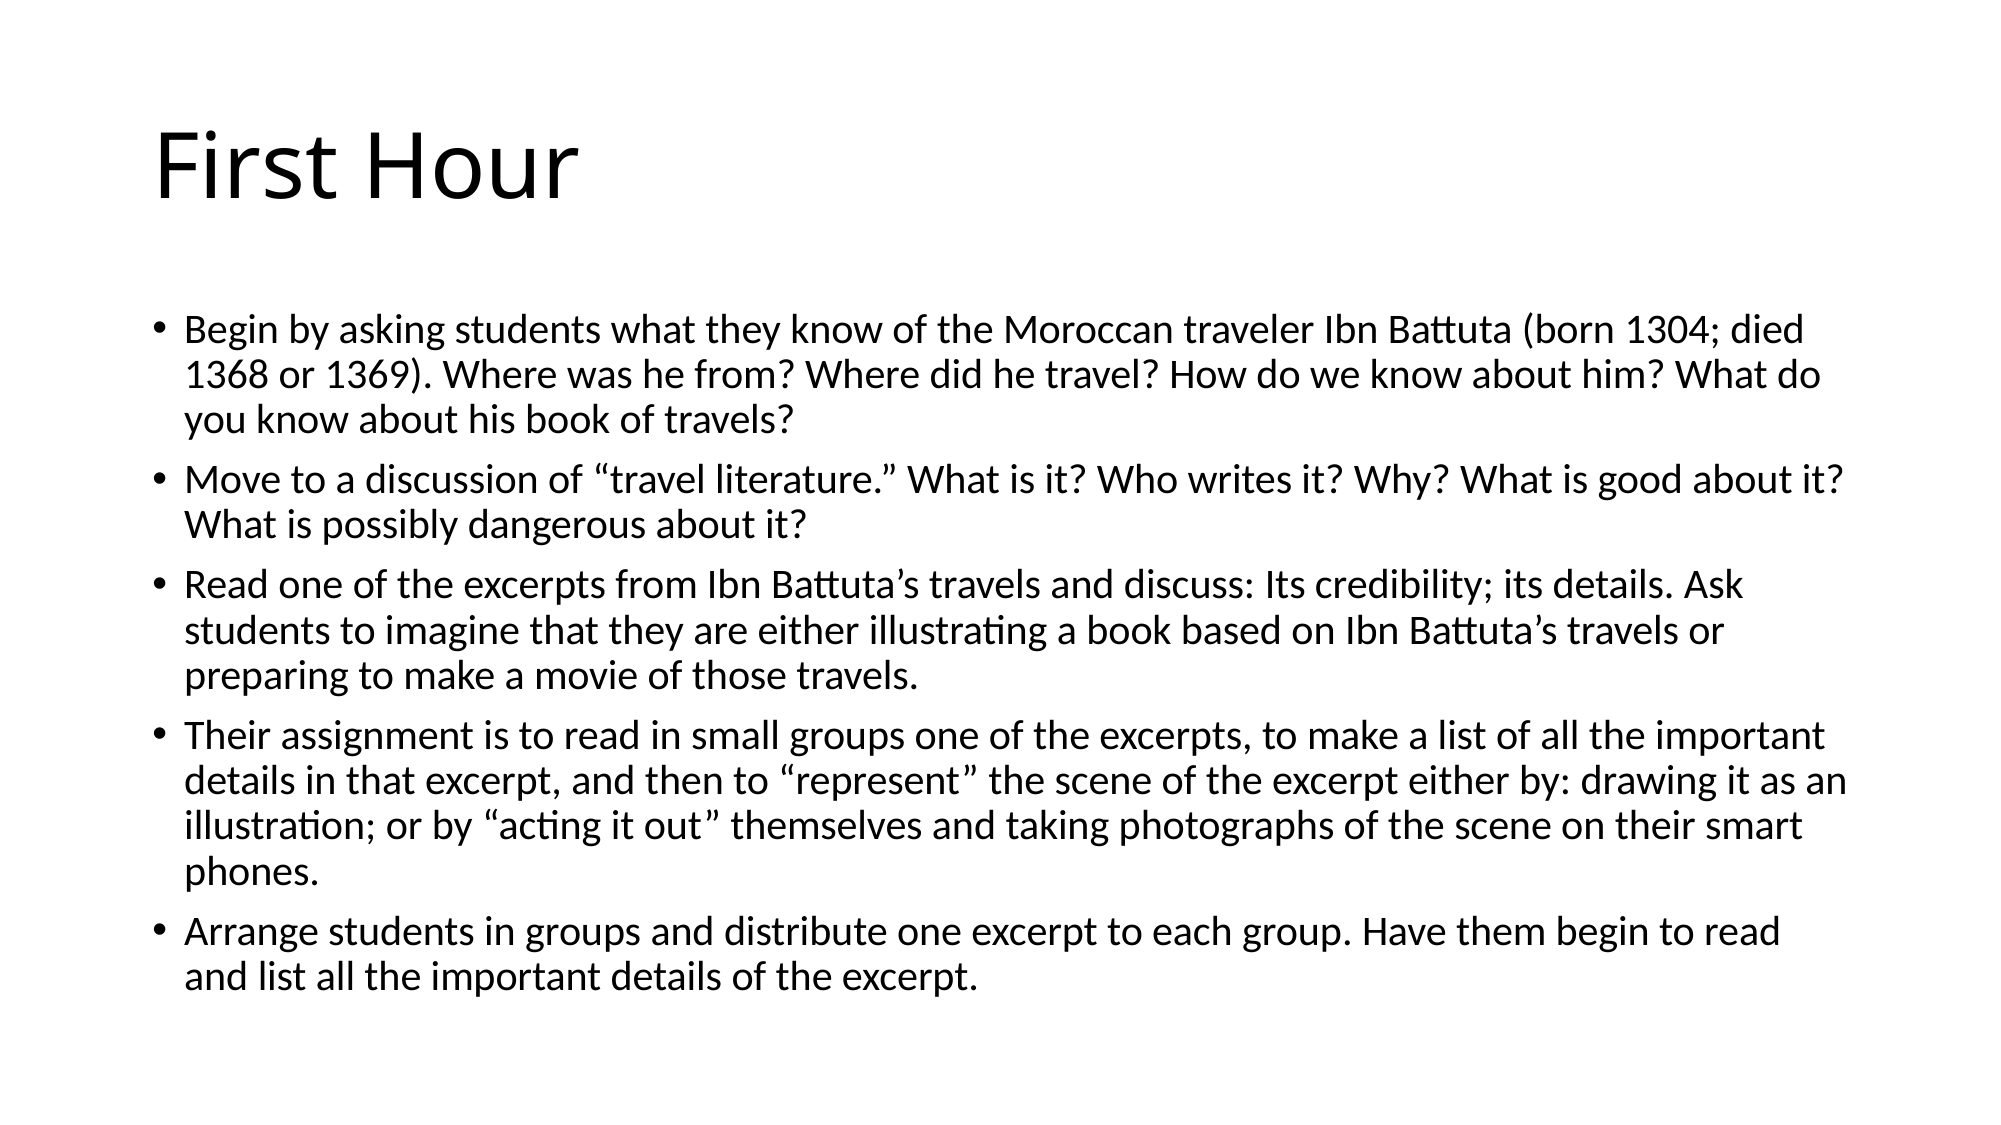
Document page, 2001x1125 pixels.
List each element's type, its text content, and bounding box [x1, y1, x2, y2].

title First Hour [137, 59, 1863, 278]
list Begin by asking students what they know of the Moroccan traveler Ibn Battuta (born 1304; died 1368 or 1369). Where was he from? Where did he travel? How do we know about him? What do you know about his book of travels? Move to a discussion of “travel literature.” What is it? Who writes it? Why? What is good about it? What is possibly dangerous about it? Read one of the excerpts from Ibn Battuta’s travels and discuss: Its credibility; its details. Ask students to imagine that they are either illustrating a book based on Ibn Battuta’s travels or preparing to make a movie of those travels. Their assignment is to read in small groups one of the excerpts, to make a list of all the important details in that excerpt, and then to “represent” the scene of the excerpt either by: drawing it as an illustration; or by “acting it out” themselves and taking photographs of the scene on their smart phones. Arrange students in groups and distribute one excerpt to each group. Have them begin to read and list all the important details of the excerpt. [137, 299, 1863, 1014]
